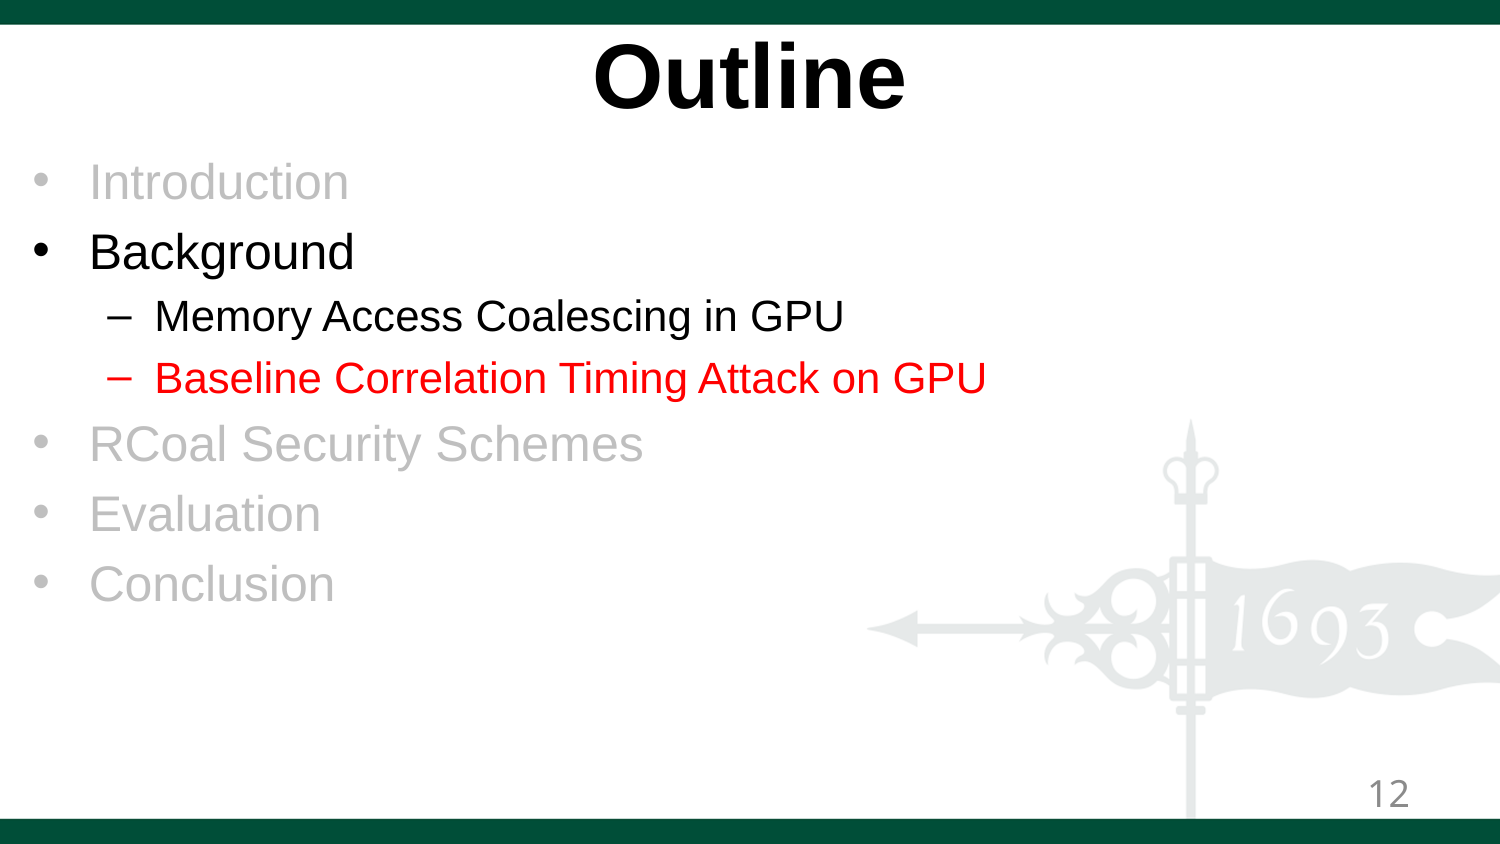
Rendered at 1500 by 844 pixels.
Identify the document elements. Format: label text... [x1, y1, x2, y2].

picture [0, 0, 1500, 844]
slide_number 12 [1074, 772, 1425, 818]
list Introduction Background Memory Access Coalescing in GPU Baseline Correlation Timing Attack on GPU RCoal Security Schemes Evaluation Conclusion [17, 141, 1483, 754]
title Outline [17, 1, 1483, 141]
